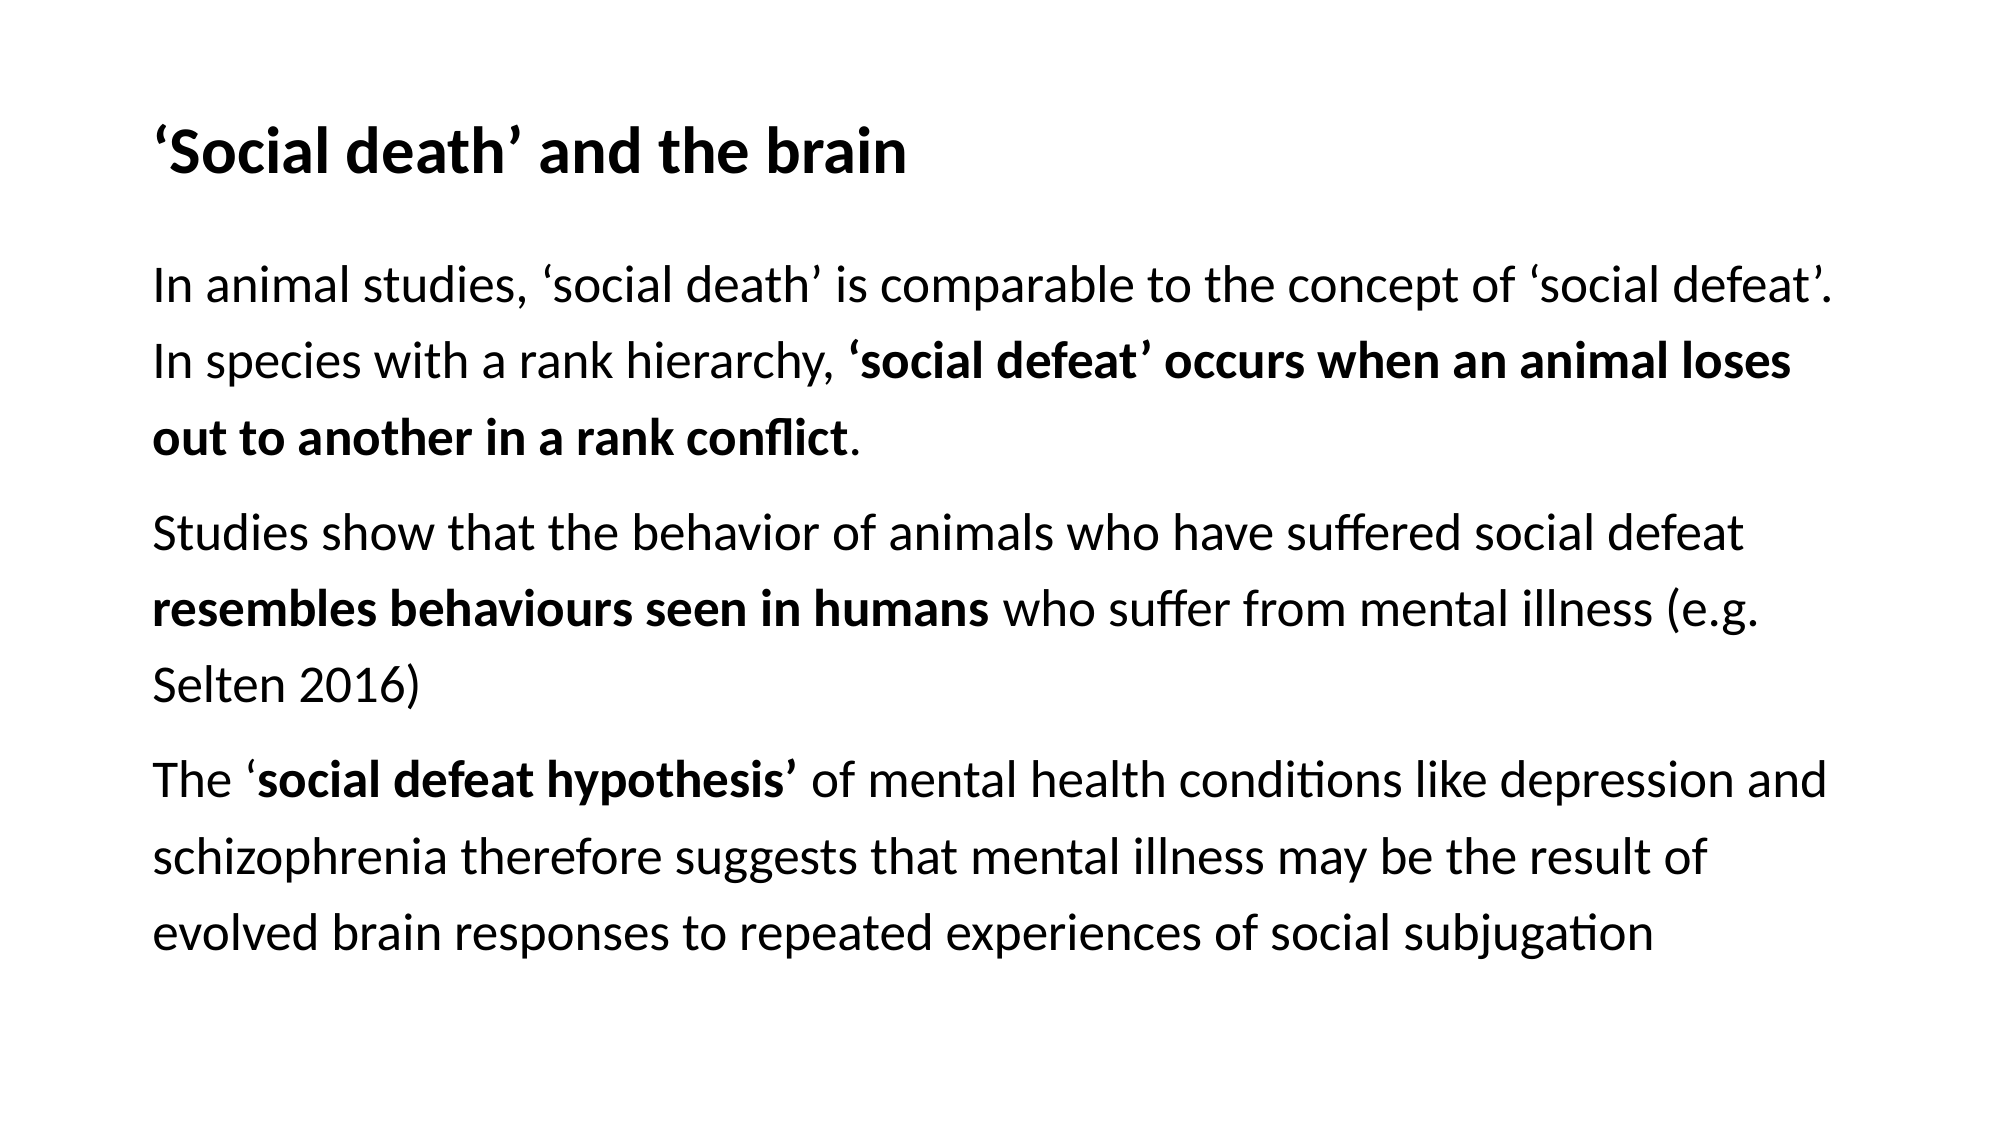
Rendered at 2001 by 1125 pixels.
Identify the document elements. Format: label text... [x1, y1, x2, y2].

list In animal studies, ‘social death’ is comparable to the concept of ‘social defeat’. In species with a rank hierarchy, ‘social defeat’ occurs when an animal loses out to another in a rank conflict. Studies show that the behavior of animals who have suffered social defeat resembles behaviours seen in humans who suffer from mental illness (e.g. Selten 2016) The ‘social defeat hypothesis’ of mental health conditions like depression and schizophrenia therefore suggests that mental illness may be the result of evolved brain responses to repeated experiences of social subjugation [137, 229, 1863, 975]
title ‘Social death’ and the brain [137, 43, 1863, 229]
